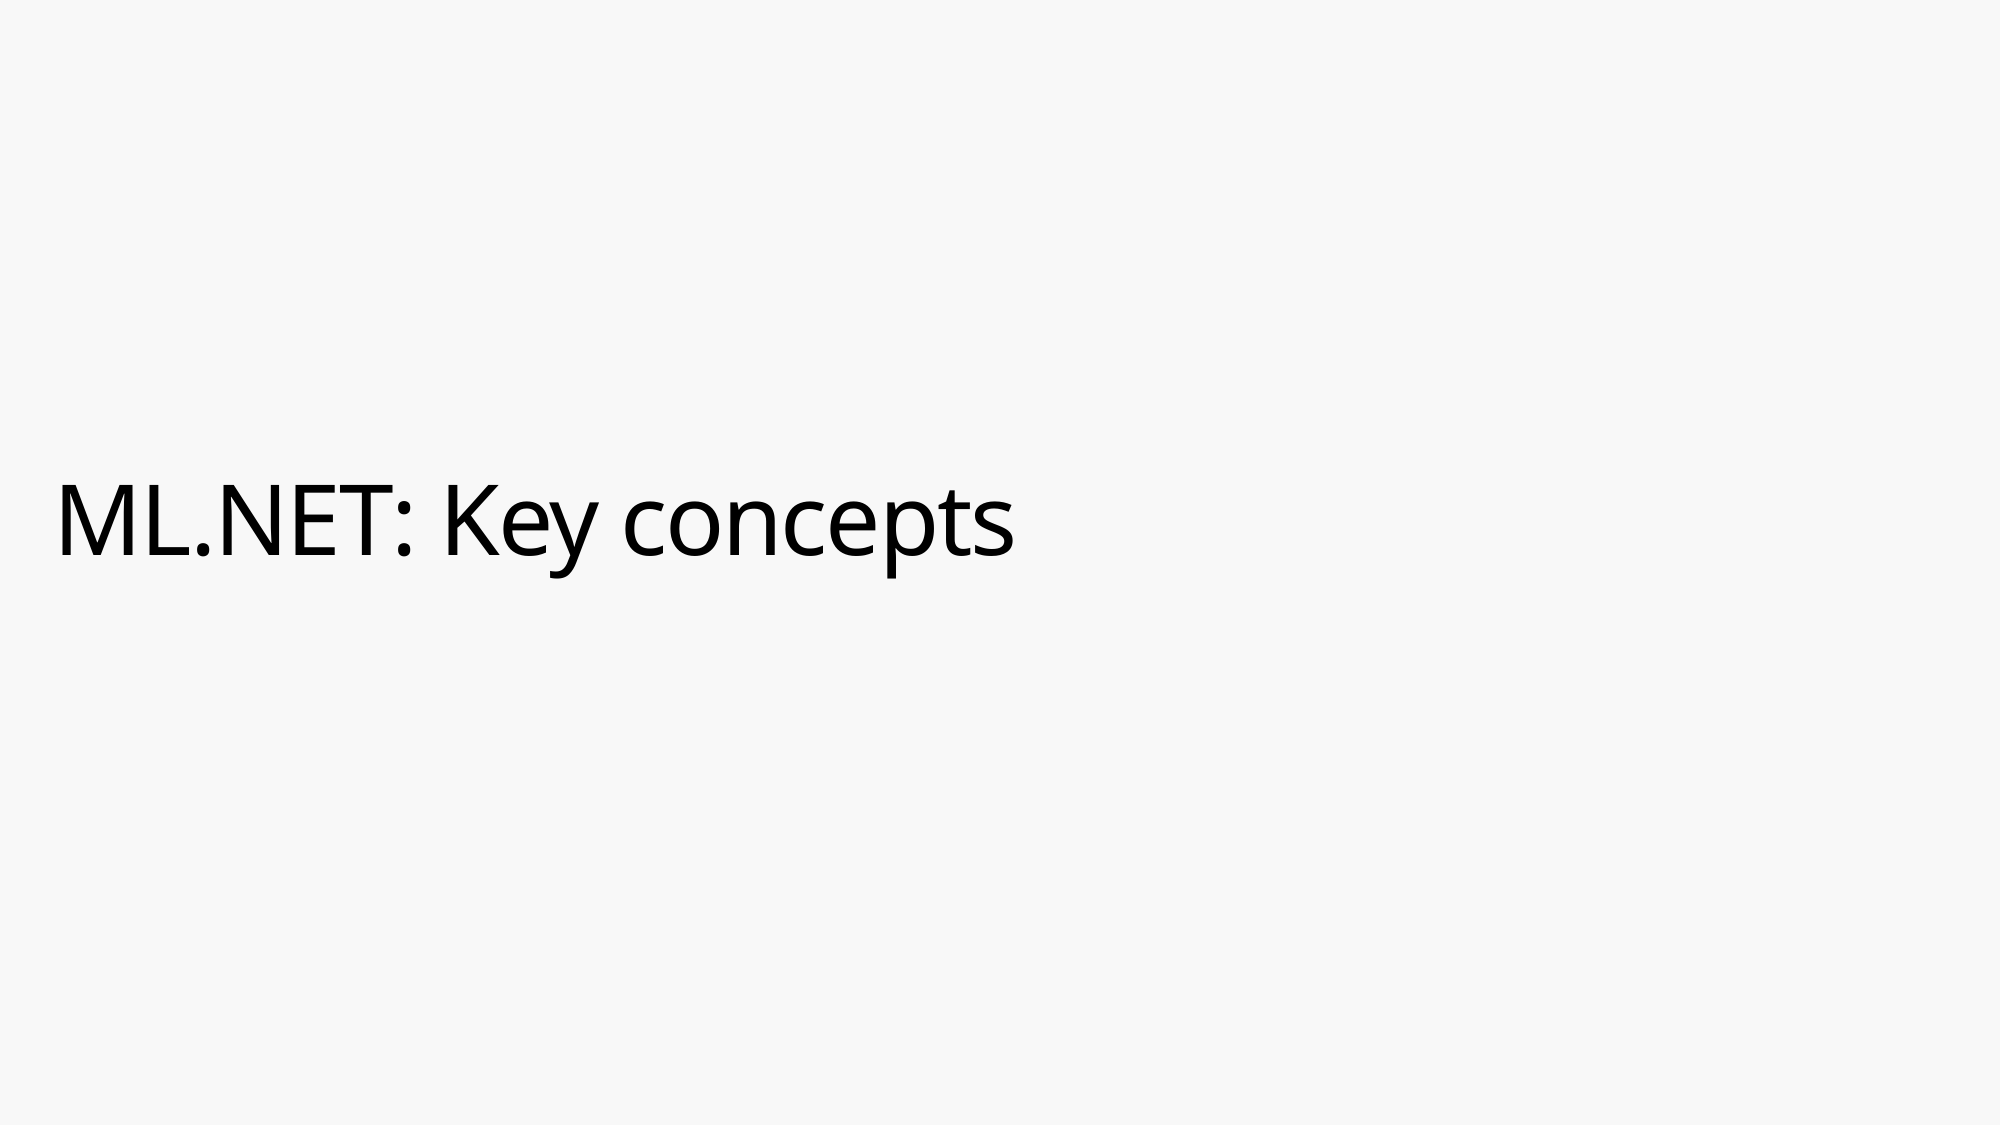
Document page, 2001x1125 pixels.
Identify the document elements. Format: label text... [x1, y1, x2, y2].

title ML.NET: Key concepts [29, 455, 1942, 604]
